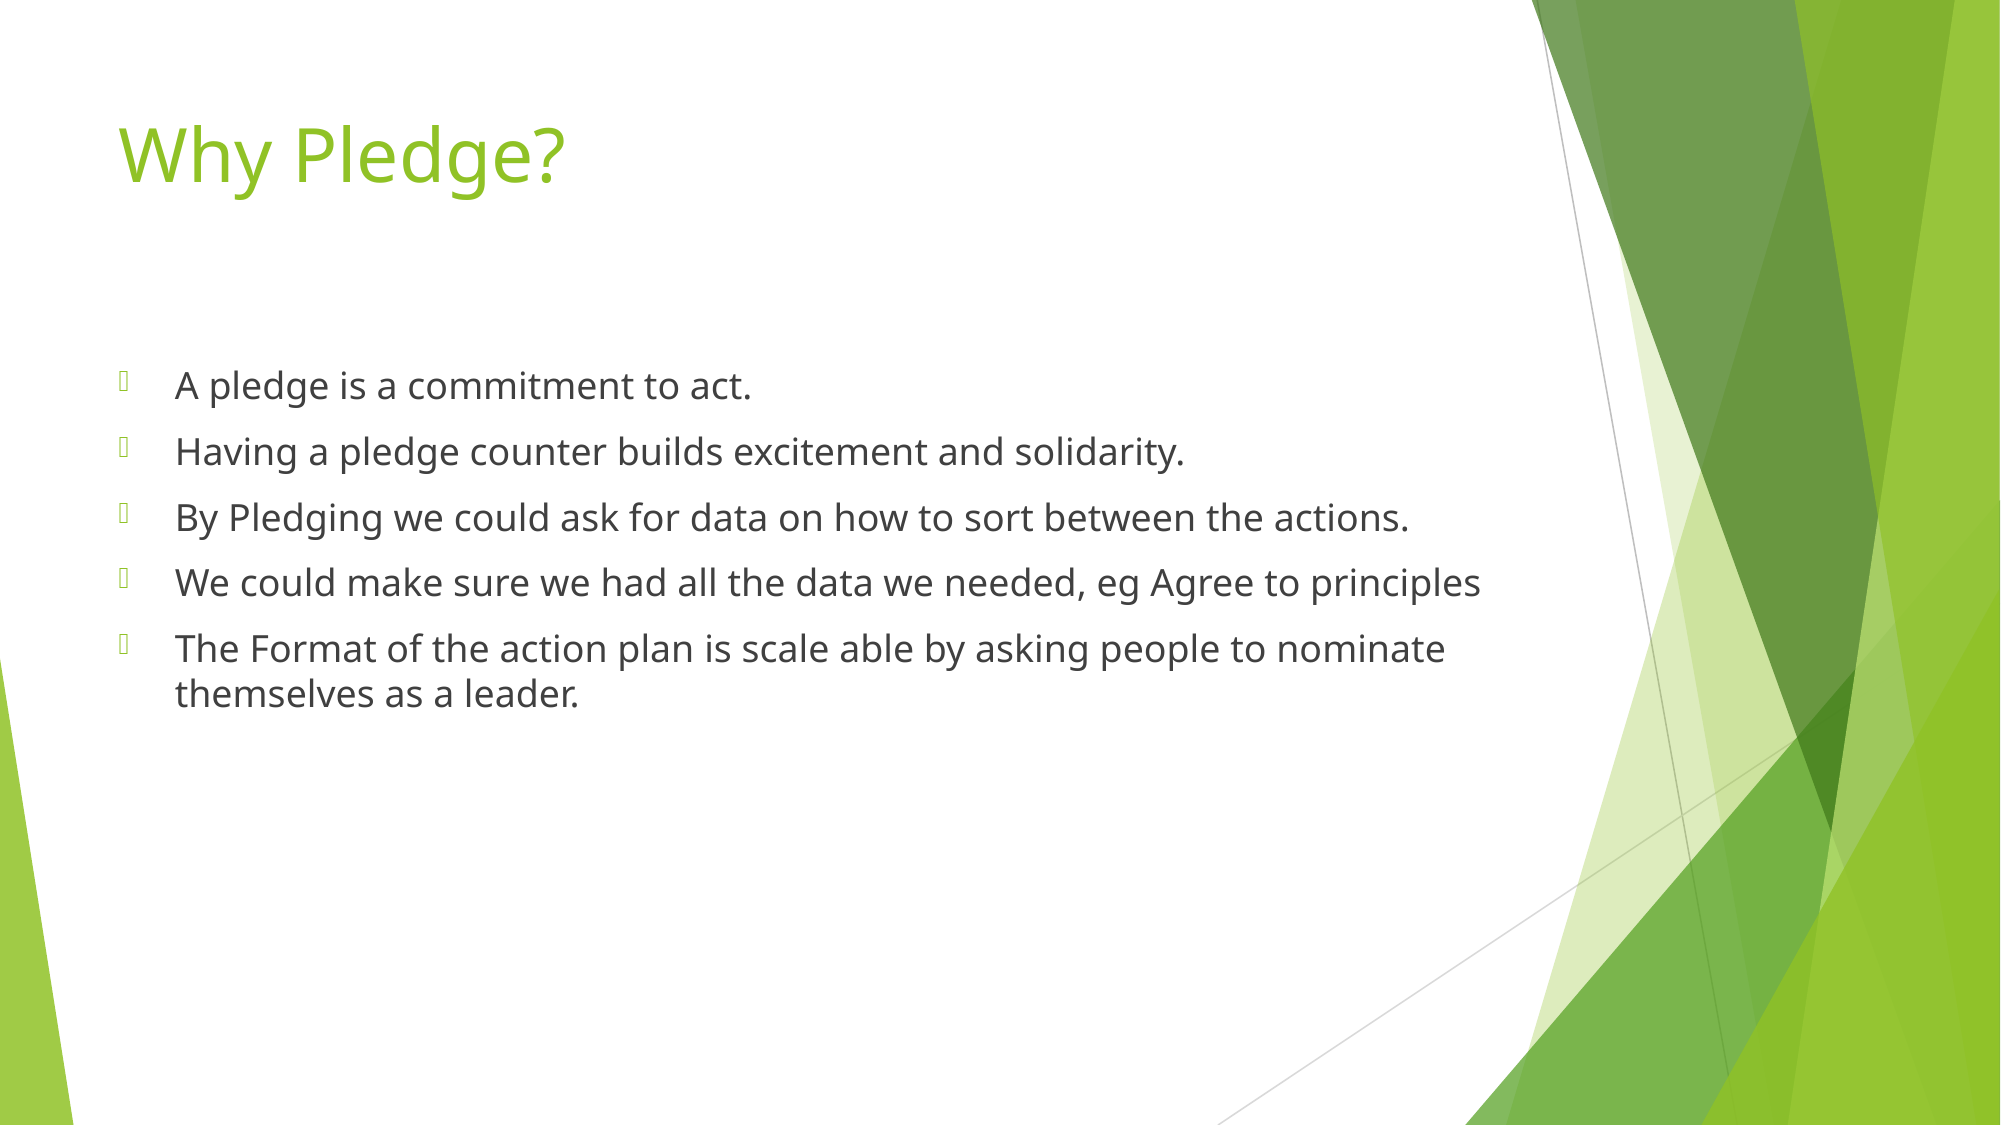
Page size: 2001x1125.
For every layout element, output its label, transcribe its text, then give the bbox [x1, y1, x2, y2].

title Why Pledge? [110, 99, 1522, 318]
list A pledge is a commitment to act. Having a pledge counter builds excitement and solidarity. By Pledging we could ask for data on how to sort between the actions. We could make sure we had all the data we needed, eg Agree to principles The Format of the action plan is scale able by asking people to nominate themselves as a leader. [110, 353, 1522, 992]
